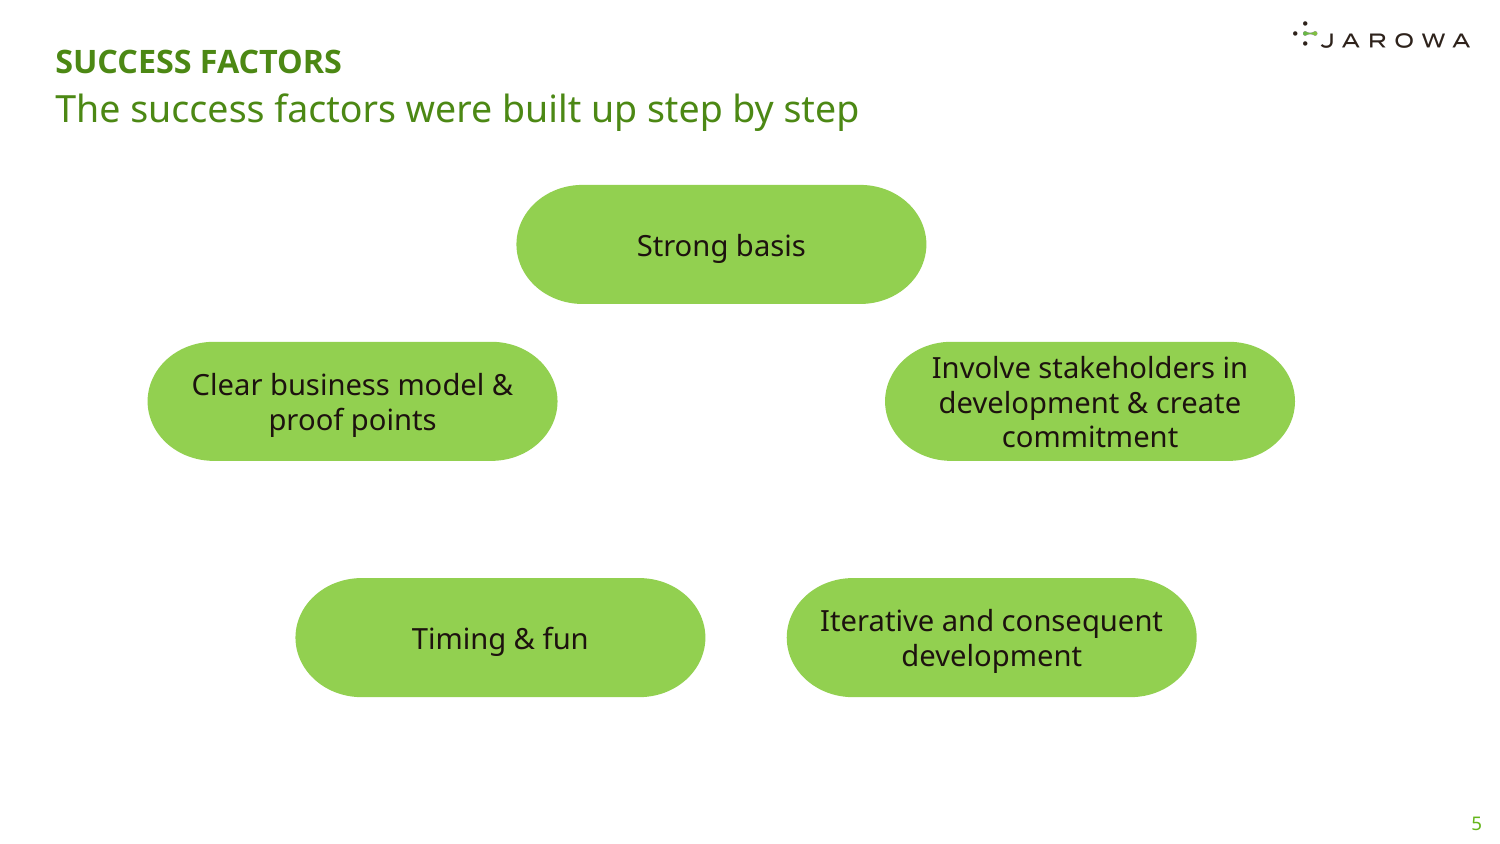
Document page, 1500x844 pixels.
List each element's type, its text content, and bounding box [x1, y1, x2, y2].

text_box Clear business model & proof points [147, 341, 558, 461]
text_box Timing & fun [295, 578, 706, 698]
text_box Strong basis [516, 184, 927, 304]
picture [1284, 16, 1479, 58]
text_box Iterative and consequent development [786, 578, 1197, 698]
title SUCCESS FACTORS [40, 33, 1425, 77]
text_box Involve stakeholders in development & create commitment [885, 341, 1296, 461]
list The success factors were built up step by step [40, 77, 1425, 131]
slide_number 5 [1147, 802, 1498, 844]
